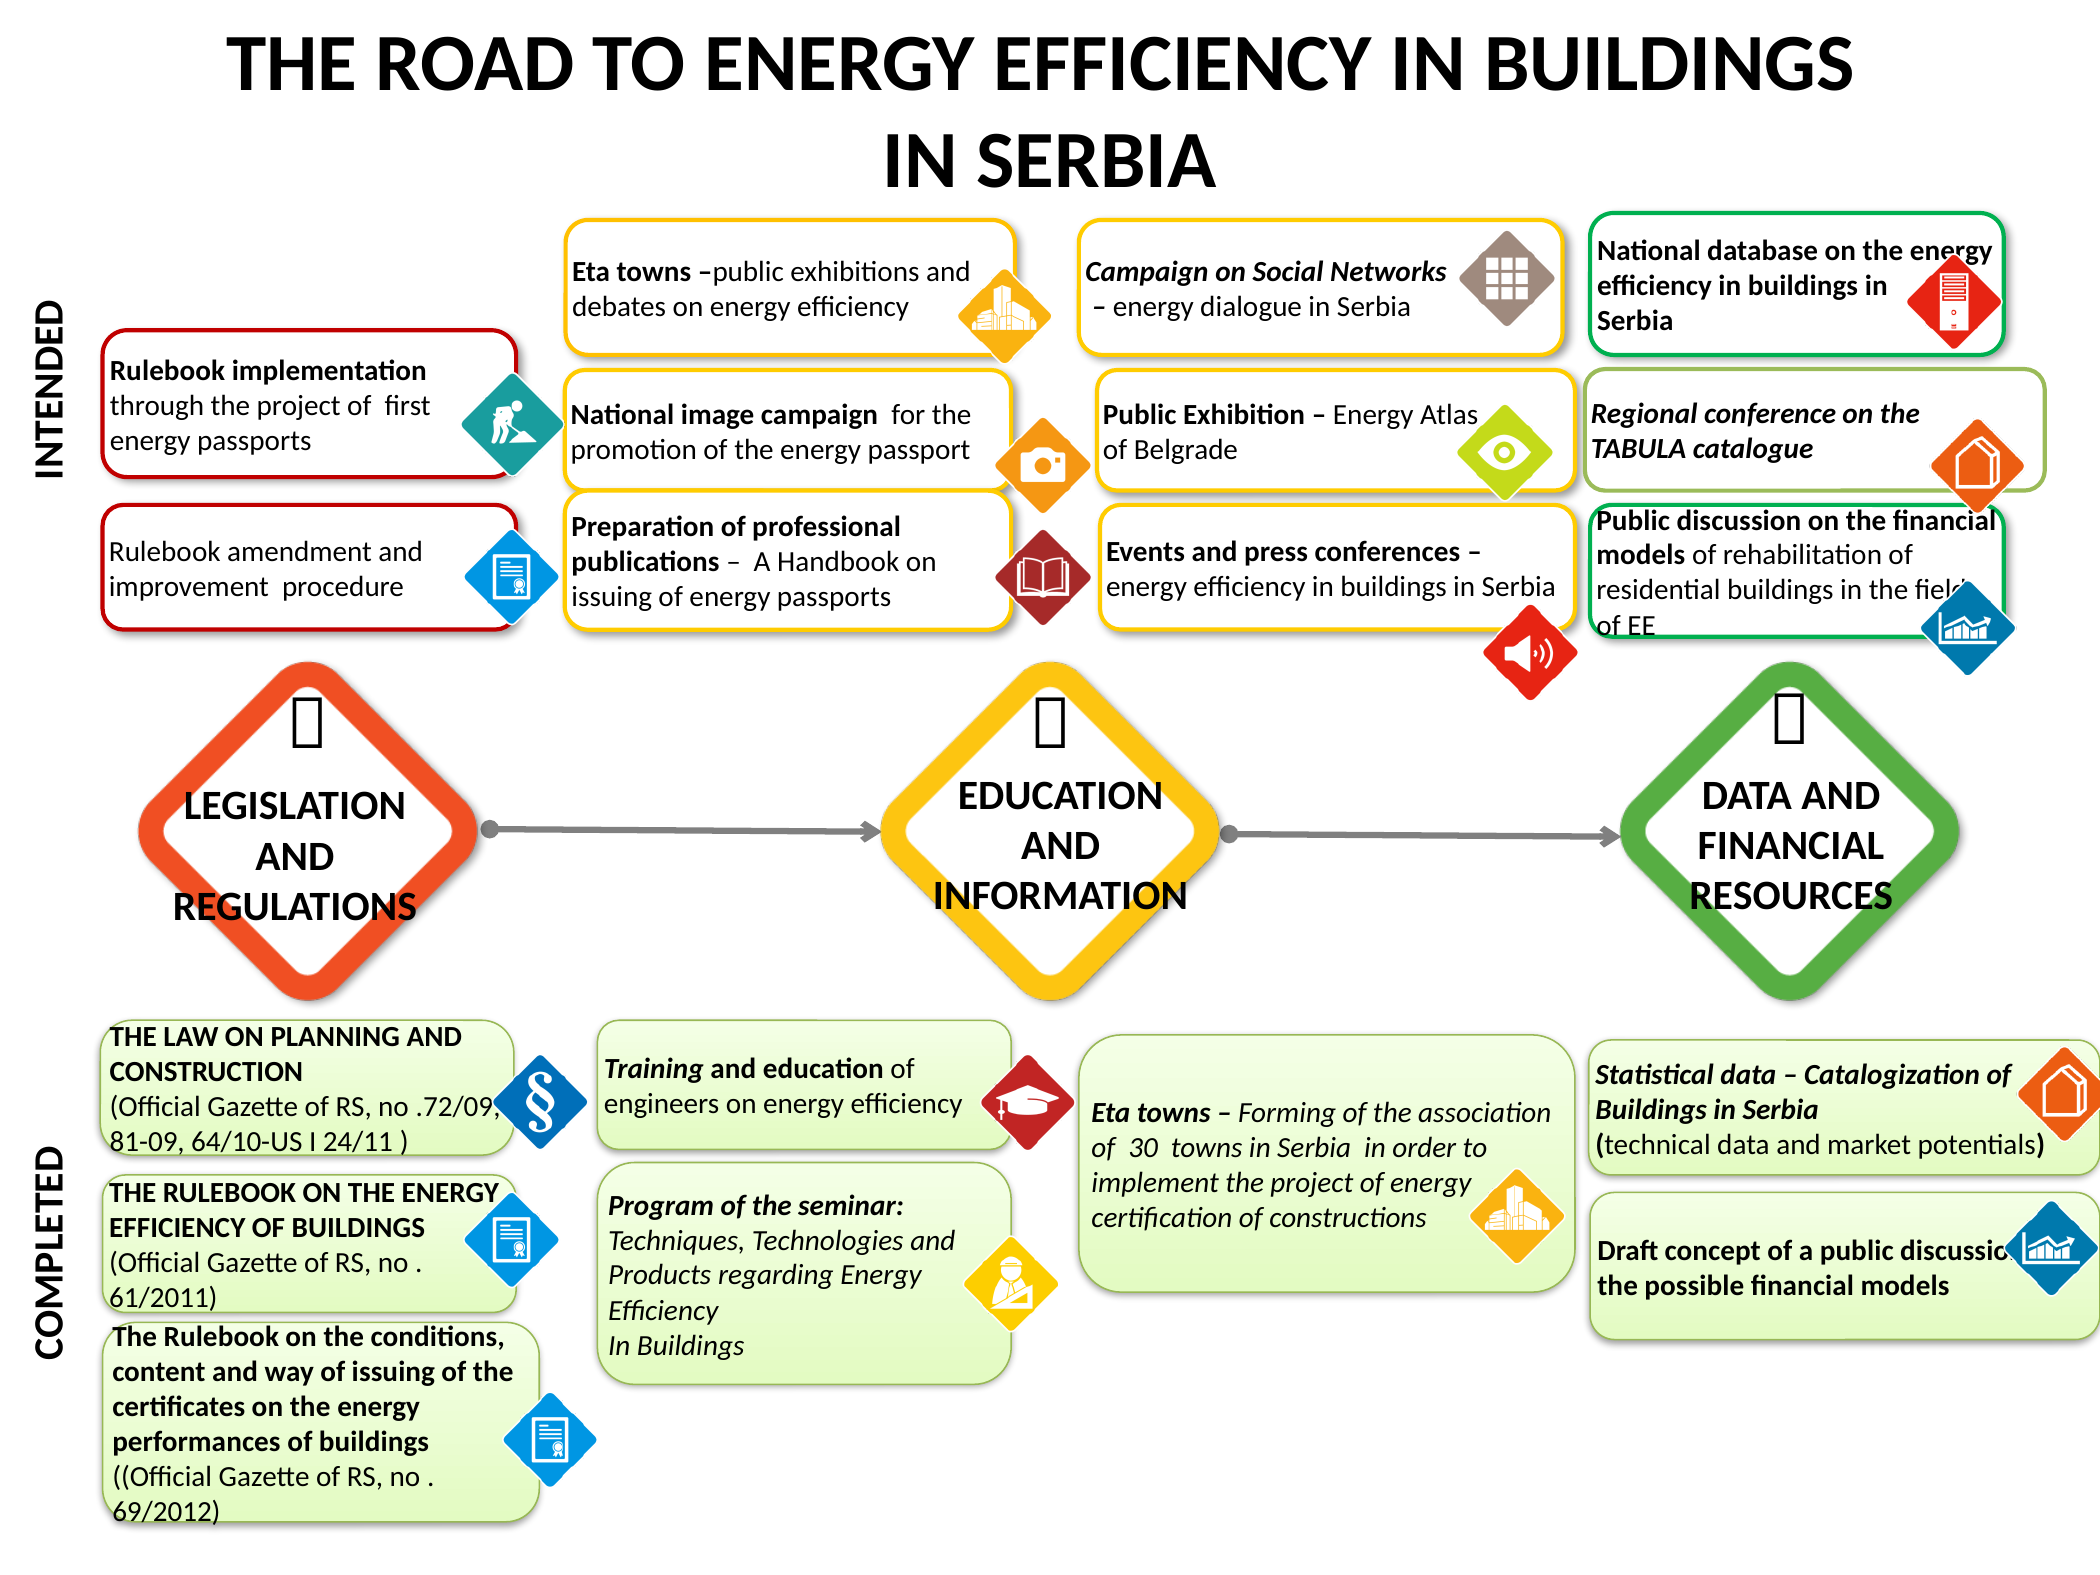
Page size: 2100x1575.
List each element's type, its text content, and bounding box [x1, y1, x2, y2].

picture [2011, 1040, 2100, 1146]
text_box National database on the energy efficiency in buildings in Serbia [1587, 210, 2006, 358]
text_box Events and press conferences – energy efficiency in buildings in Serbia [1099, 502, 1578, 632]
picture [1474, 599, 1586, 706]
text_box Rulebook implementation through the project of first energy passports [100, 328, 519, 480]
picture [487, 1049, 592, 1156]
text_box National image campaign for the promotion of the energy passport [567, 367, 1014, 491]
text_box Draft concept of a public discussion on the possible financial models [1589, 1191, 2100, 1341]
text_box Campaign on Social Networks – energy dialogue in Serbia [1076, 217, 1565, 357]
picture [1449, 399, 1561, 506]
text_box Public Exhibition – Energy Atlas of Belgrade [1094, 367, 1578, 493]
picture [1899, 249, 2004, 356]
picture [461, 524, 566, 630]
picture [1924, 412, 2030, 518]
text_box Rulebook amendment and improvement procedure [100, 502, 518, 632]
text_box THE LAW ON PLANNING AND CONSTRUCTION (Official Gazette of RS, no .72/09, 81-09, 64/10-US I 24/11 ) [99, 1020, 515, 1156]
text_box Eta towns –public exhibitions and debates on energy efficiency [563, 217, 1017, 357]
text_box THE RULEBOOK ON THE ENERGY EFFICIENCY OF BUILDINGS (Official Gazette of RS, no . 61/2011) [101, 1174, 514, 1314]
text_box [489, 828, 874, 832]
text_box Eta towns – Forming of the association of 30 towns in Serbia in order to implement the project of energy certification of constructions [1078, 1034, 1576, 1293]
picture [461, 1186, 566, 1293]
text_box Statistical data – Catalogization of Buildings in Serbia (technical data and market potentials) [1587, 1039, 2100, 1176]
picture [459, 371, 566, 477]
picture [1995, 1194, 2100, 1300]
text_box Training and education of engineers on energy efficiency [596, 1019, 1012, 1151]
picture [949, 262, 1055, 368]
picture [1451, 224, 1562, 331]
picture [956, 1234, 1061, 1340]
picture [1617, 574, 2017, 1021]
picture [1462, 1162, 1567, 1268]
picture [974, 1049, 1080, 1156]
picture [499, 1387, 605, 1493]
text_box Regional conference on the TABULA catalogue [1582, 366, 2047, 493]
picture [987, 412, 1098, 518]
picture [128, 641, 481, 1021]
text_box The Rulebook on the conditions, content and way of issuing of the certificates on the energy performances of buildings ((Official Gazette of RS, no . 69/2012) [101, 1321, 541, 1523]
title THE ROAD TO ENERGY EFFICIENCY IN BUILDINGS IN SERBIA [104, 0, 1996, 214]
text_box Public discussion on the financial models of rehabilitation of residential buildings in the field of EE [1587, 502, 2006, 639]
picture [987, 524, 1098, 631]
picture [879, 641, 1232, 1021]
text_box INTENDED [0, 242, 93, 491]
text_box Program of the seminar: Techniques, Technologies and Products regarding Energy Efficiency In Buildings [596, 1161, 1012, 1386]
text_box Preparation of professional publications – A Handbook on issuing of energy passports [562, 488, 984, 632]
text_box COMPLETED [0, 1128, 93, 1372]
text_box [1235, 833, 1622, 837]
